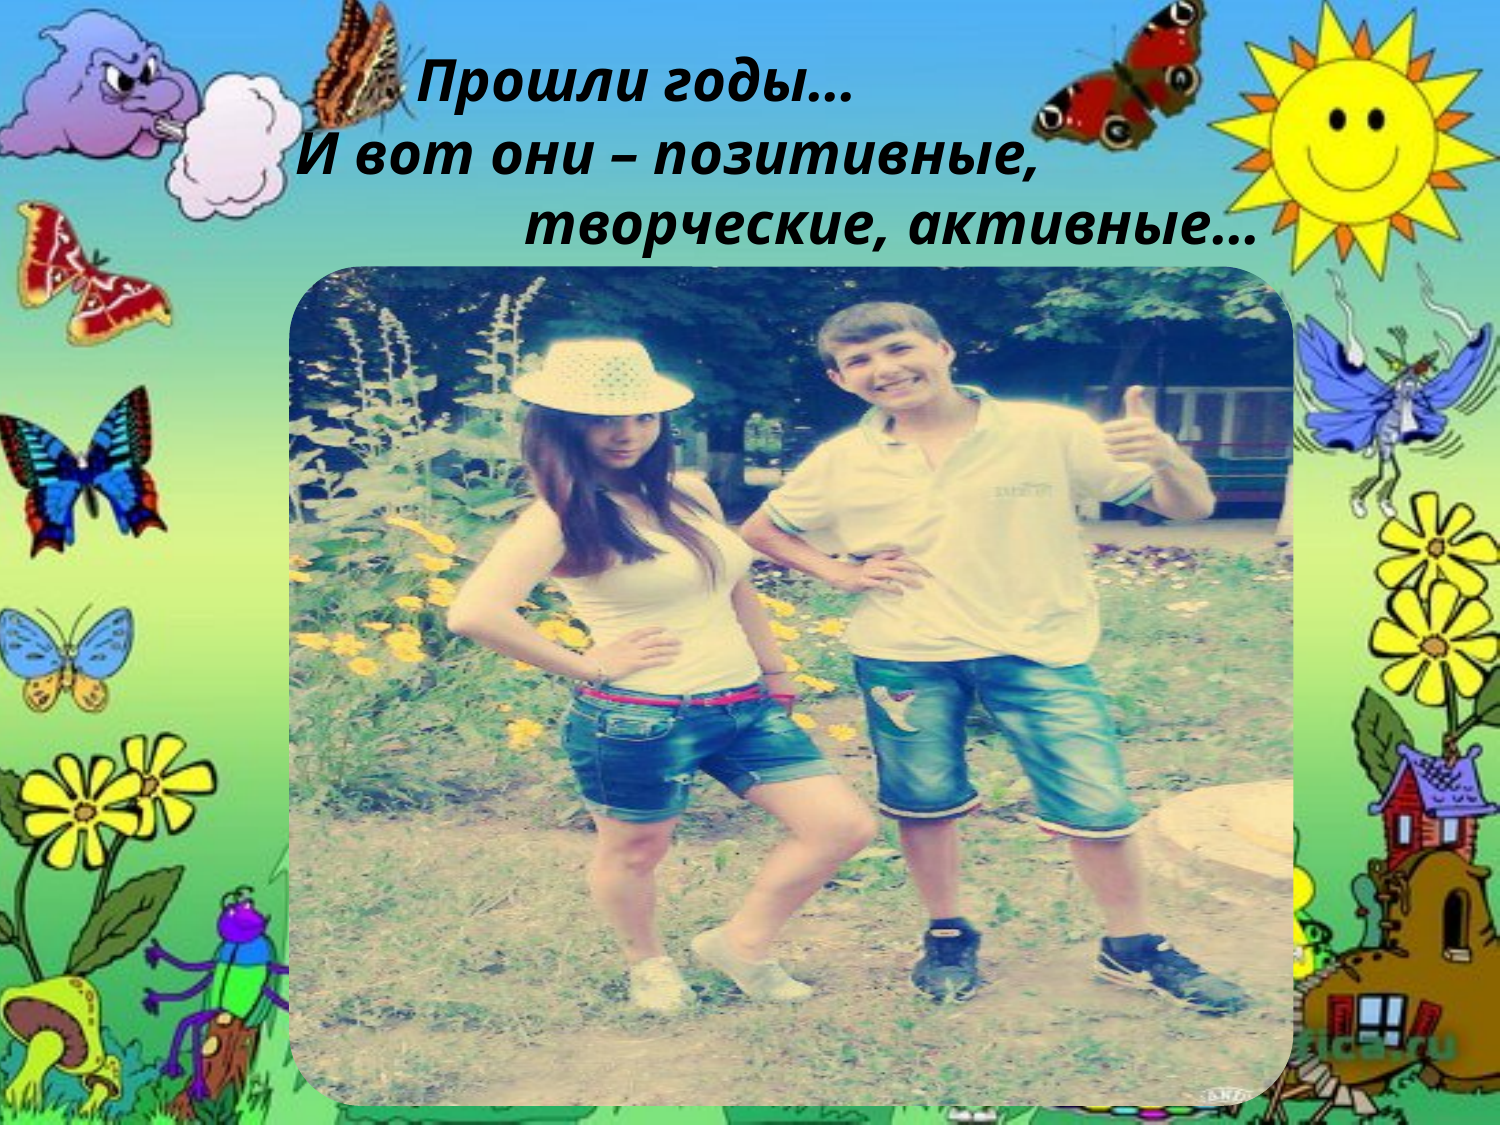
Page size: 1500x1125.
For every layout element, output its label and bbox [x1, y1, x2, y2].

picture [288, 266, 1294, 1107]
list [0, 0, 1500, 1125]
